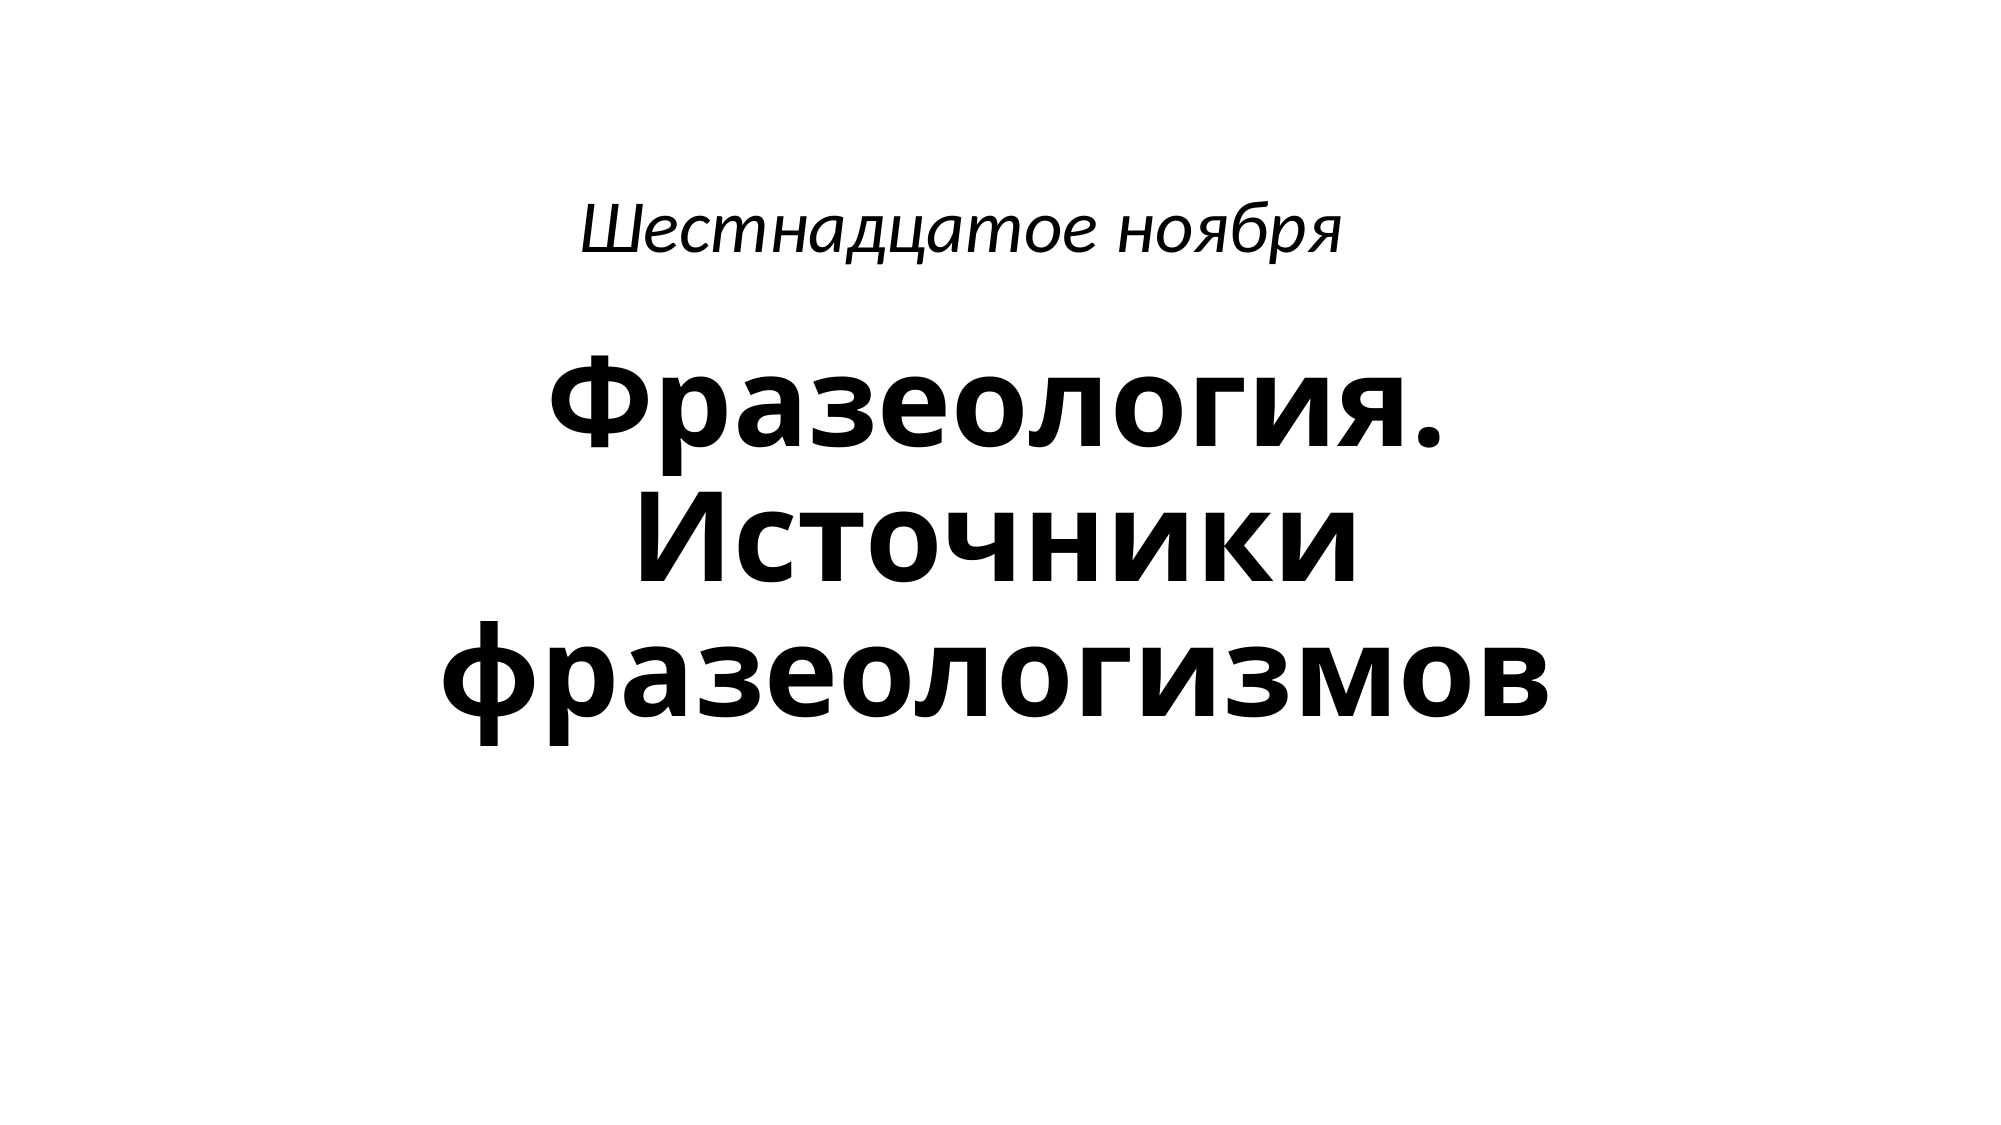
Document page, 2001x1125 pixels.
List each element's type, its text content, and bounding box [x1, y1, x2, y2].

subtitle Шестнадцатое ноября [210, 180, 1711, 452]
title Фразеология. Источники фразеологизмов [247, 359, 1748, 751]
